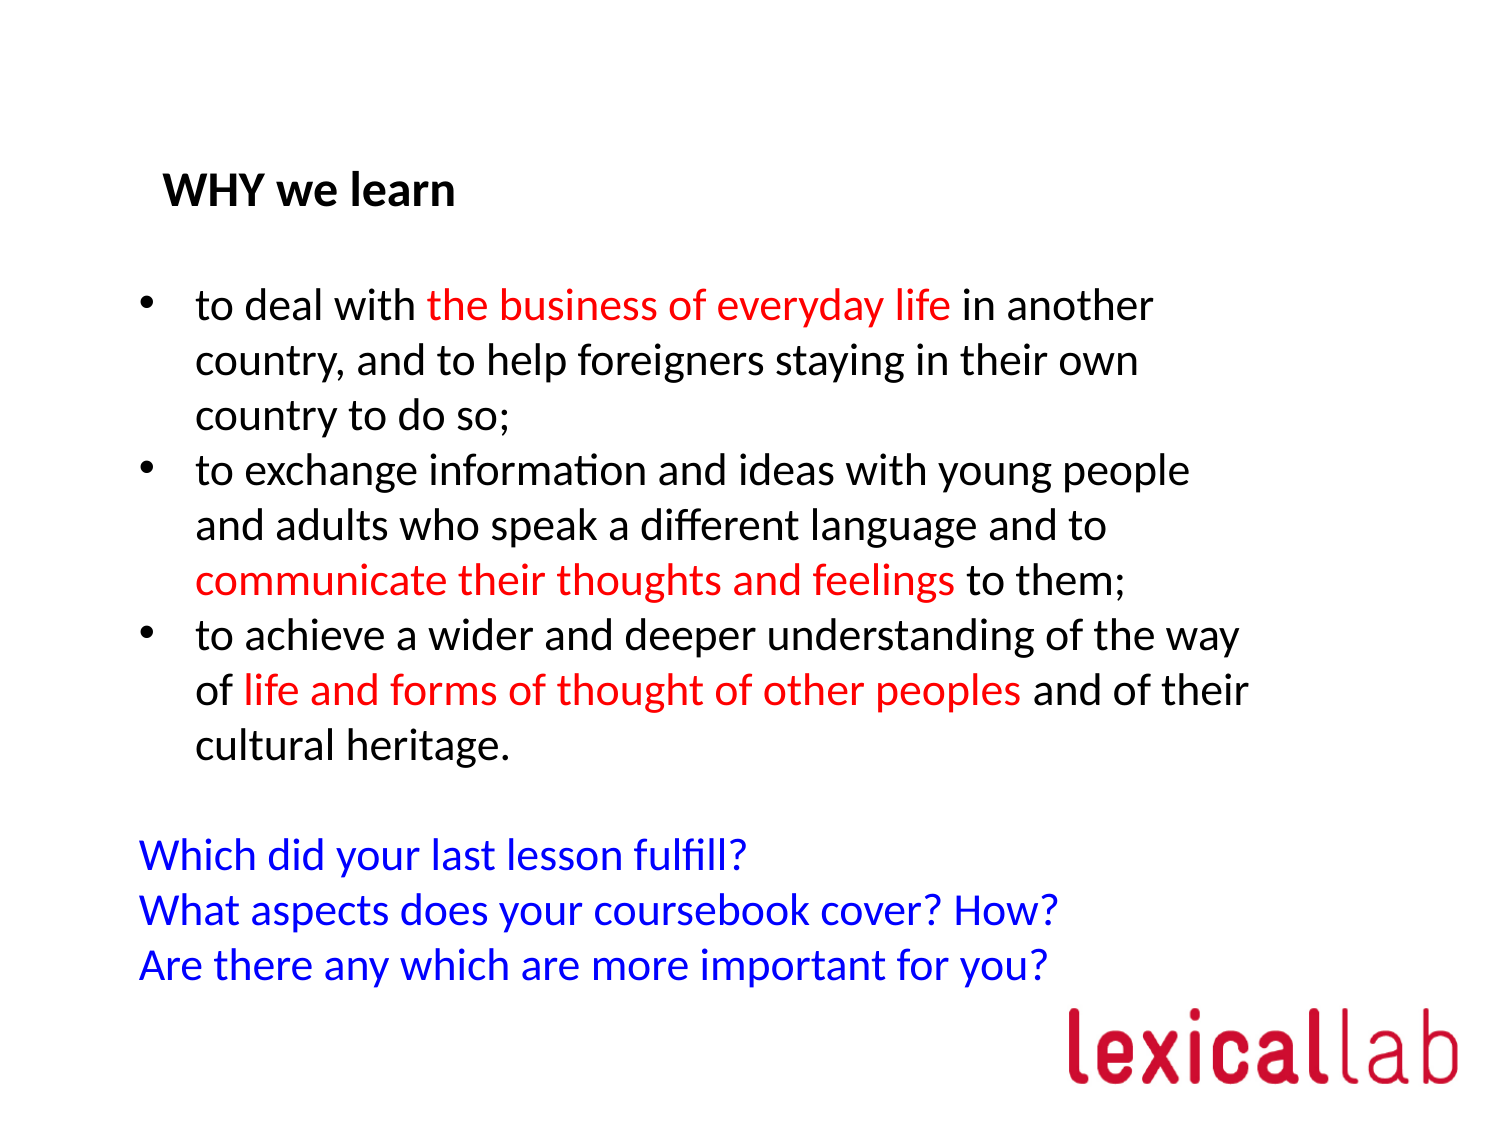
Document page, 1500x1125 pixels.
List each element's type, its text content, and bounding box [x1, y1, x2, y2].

text_box WHY we learn [147, 148, 609, 224]
text_box to deal with the business of everyday life in another country, and to help foreigners staying in their own country to do so; to exchange information and ideas with young people and adults who speak a different language and to communicate their thoughts and feelings to them; to achieve a wider and deeper understanding of the way of life and forms of thought of other peoples and of their cultural heritage. Which did your last lesson fulfill? What aspects does your coursebook cover? How? Are there any which are more important for you? [123, 267, 1282, 997]
picture [1062, 1003, 1463, 1088]
